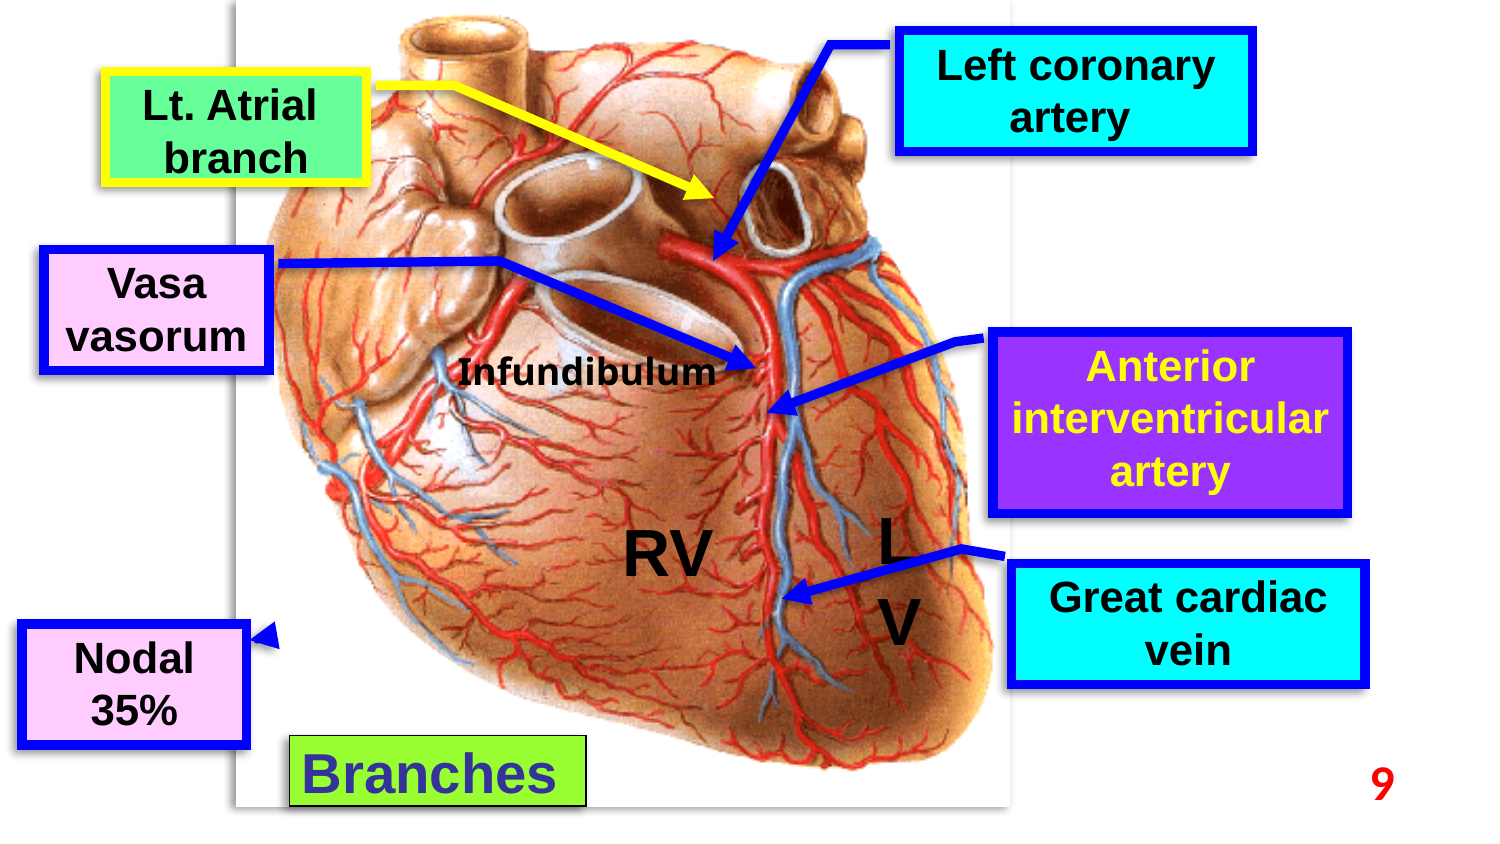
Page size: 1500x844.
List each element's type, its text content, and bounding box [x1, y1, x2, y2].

text_box Great cardiac vein [1015, 563, 1365, 685]
text_box Anterior interventricular artery [1015, 331, 1348, 514]
text_box Left coronary artery [1015, 30, 1253, 152]
picture [235, 0, 1011, 807]
text_box Lt. Atrial branch [105, 71, 230, 183]
text_box Nodal 35% [21, 624, 230, 746]
text_box 9 [1358, 745, 1445, 817]
text_box Vasa vasorum [44, 249, 230, 371]
